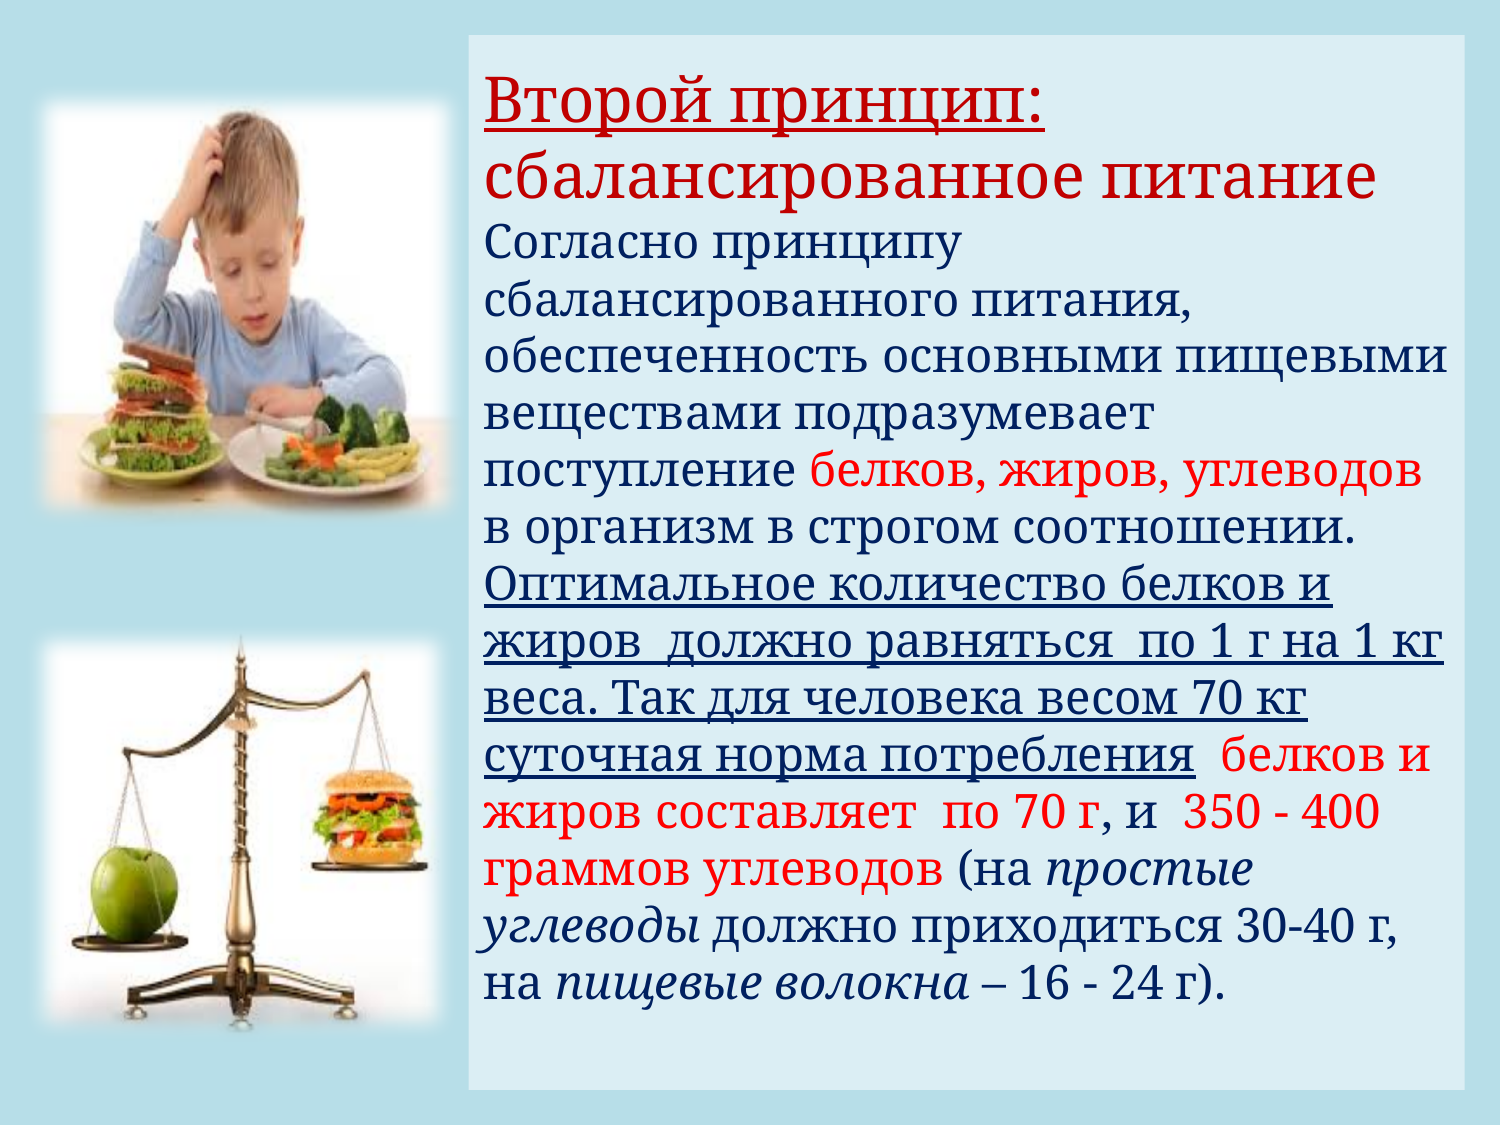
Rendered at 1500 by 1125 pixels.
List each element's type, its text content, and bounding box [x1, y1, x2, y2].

picture [23, 620, 458, 1044]
picture [23, 81, 469, 528]
title Второй принцип: сбалансированное питание Согласно принципу сбалансированного питания, обеспеченность основными пищевыми веществами подразумевает поступление белков, жиров, углеводов в организм в строгом соотношении. Оптимальное количество белков и жиров должно равняться по 1 г на 1 кг веса. Так для человека весом 70 кг суточная норма потребления белков и жиров составляет по 70 г, и 350 - 400 граммов углеводов (на простые углеводы должно приходиться 30-40 г, на пищевые волокна – 16 - 24 г). [468, 35, 1465, 1090]
